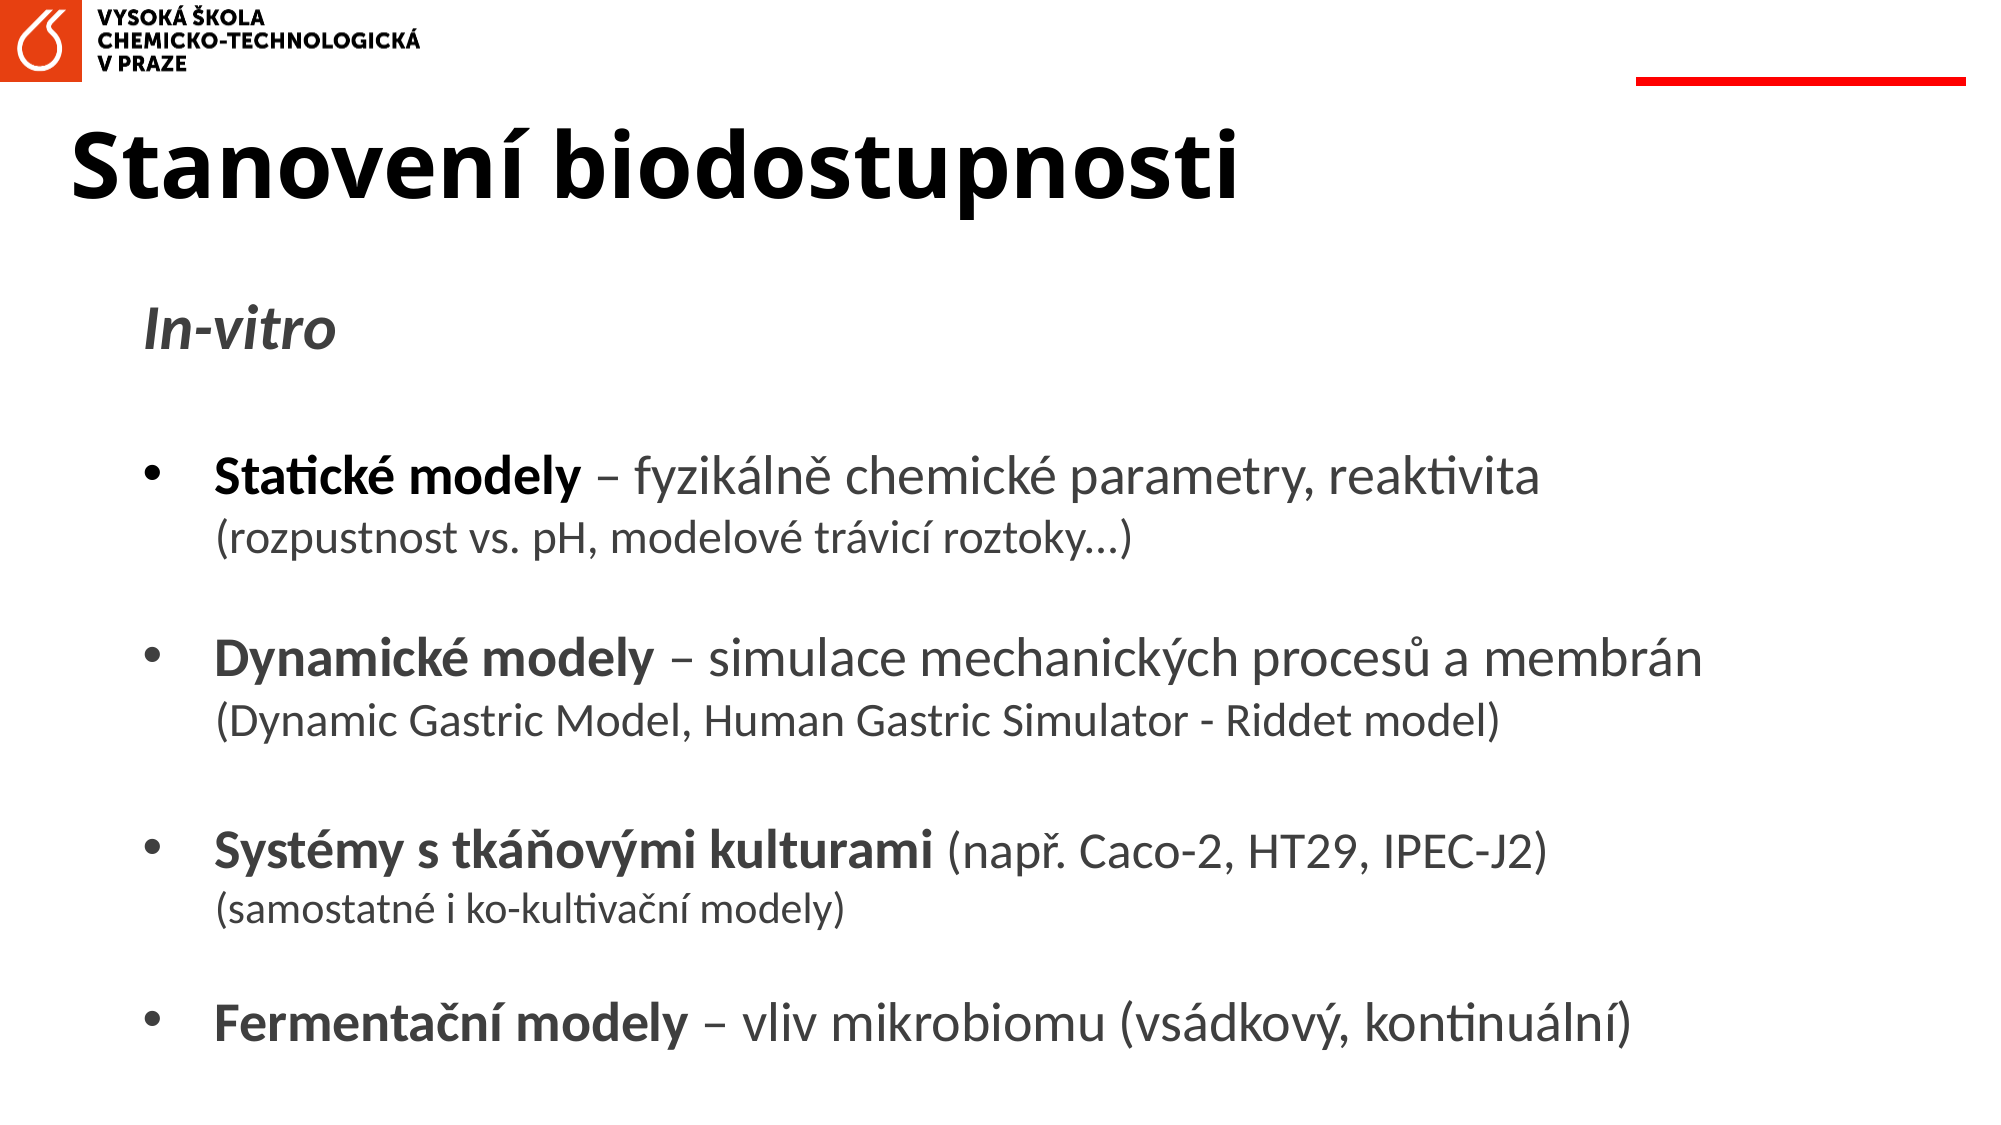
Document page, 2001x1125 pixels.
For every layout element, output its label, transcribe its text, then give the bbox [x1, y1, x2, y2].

text_box In-vitro Statické modely – fyzikálně chemické parametry, reaktivita (rozpustnost vs. pH, modelové trávicí roztoky...) Dynamické modely – simulace mechanických procesů a membrán (Dynamic Gastric Model, Human Gastric Simulator - Riddet model) Systémy s tkáňovými kulturami (např. Caco-2, HT29, IPEC-J2) (samostatné i ko-kultivační modely) Fermentační modely – vliv mikrobiomu (vsádkový, kontinuální) [55, 277, 1947, 1066]
picture [0, 0, 420, 82]
text_box [1636, 77, 1966, 86]
title Stanovení biodostupnosti [55, 59, 1947, 277]
